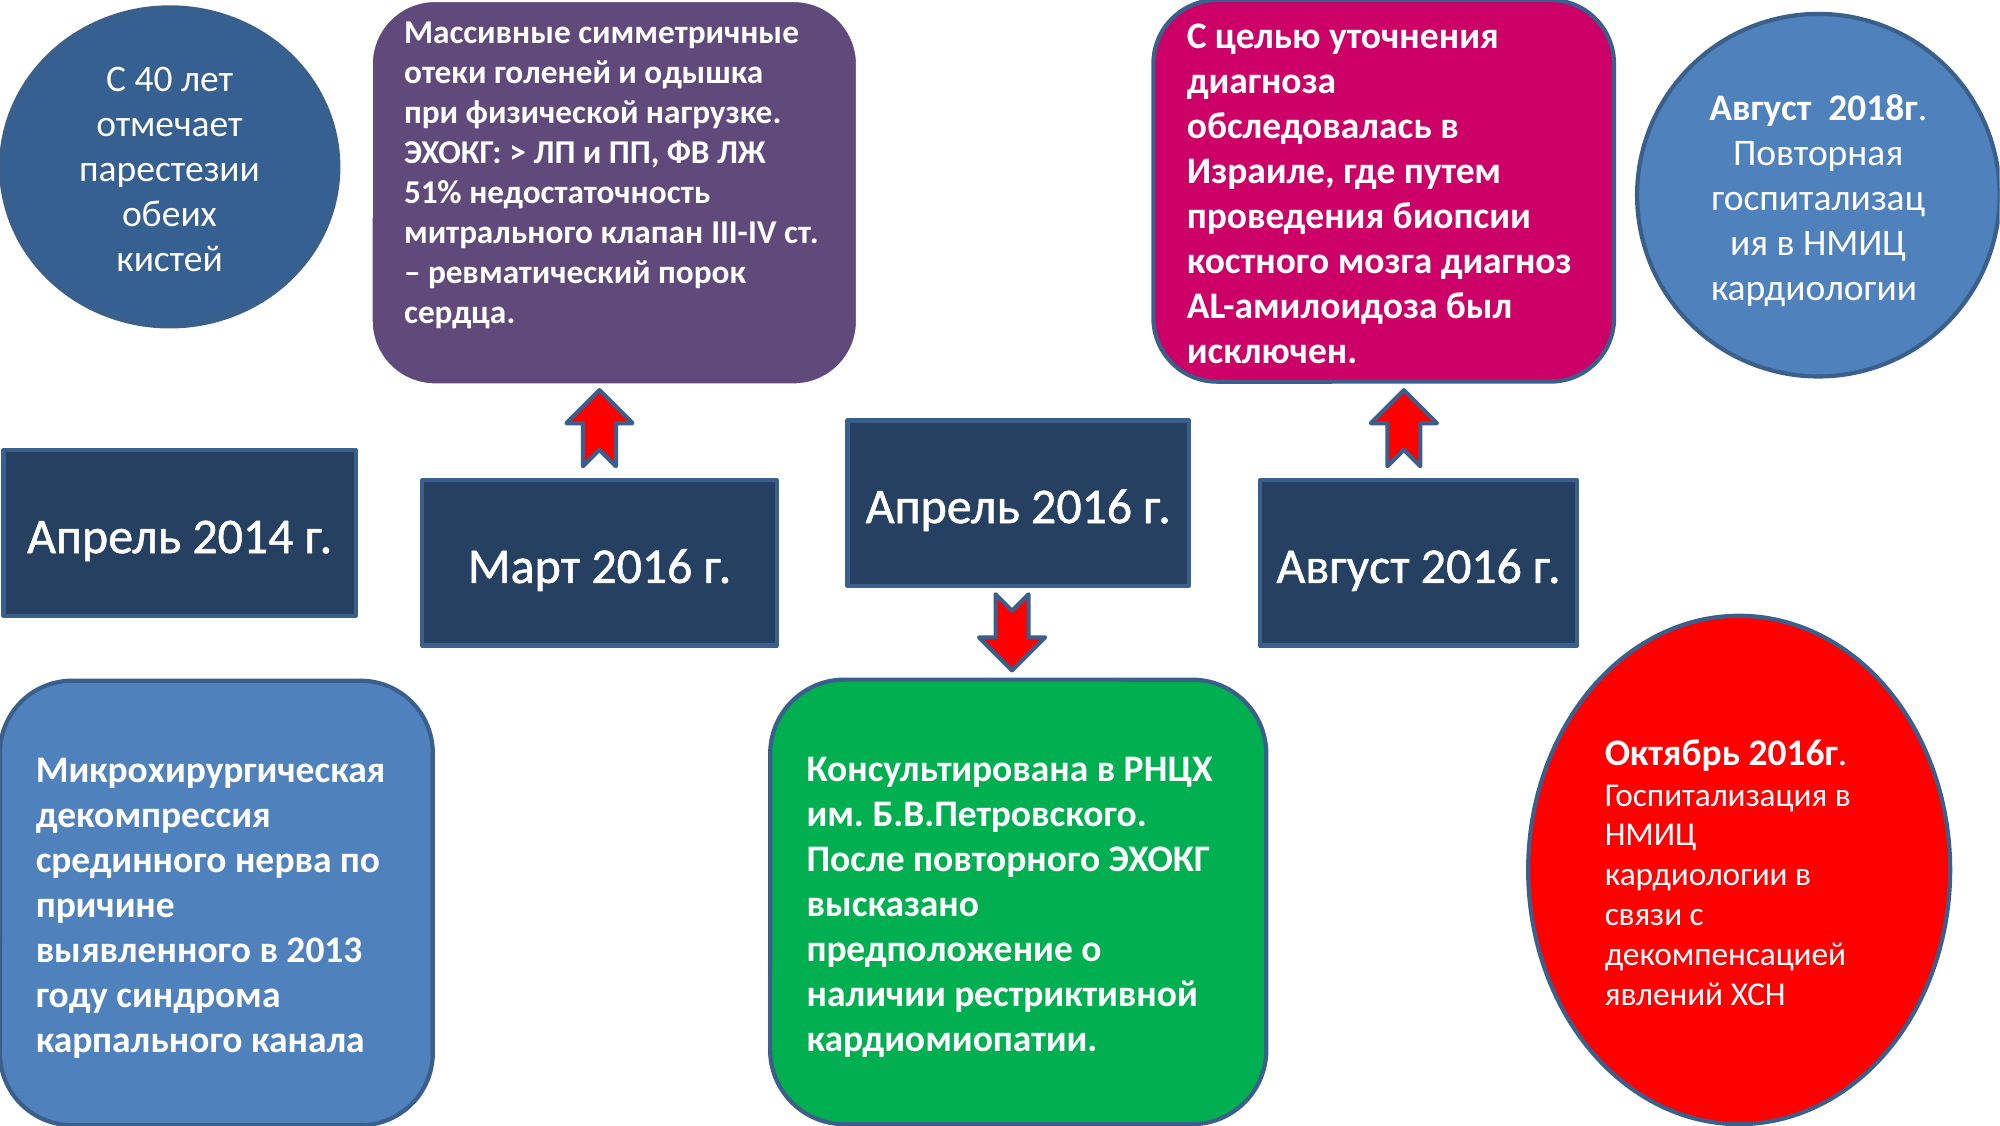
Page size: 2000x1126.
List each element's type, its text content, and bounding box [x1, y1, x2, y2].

text_box [564, 388, 635, 469]
text_box Микрохирургическая декомпрессия срединного нерва по причине выявленного в 2013 году синдрома карпального канала [0, 678, 435, 1126]
text_box С 40 лет отмечает парестезии обеих кистей [0, 5, 341, 329]
text_box Апрель 2016 г. [845, 418, 1191, 588]
text_box Массивные симметричные отеки голеней и одышка при физической нагрузке. ЭХОКГ: > ЛП и ПП, ФВ ЛЖ 51% недостаточность митрального клапан III-IV ст. – ревматический порок сердца. [368, 0, 861, 388]
text_box С целью уточнения диагноза обследовалась в Израиле, где путем проведения биопсии костного мозга диагноз AL-амилоидоза был исключен. [1151, 0, 1617, 384]
text_box Апрель 2014 г. [1, 448, 358, 618]
text_box Август 2016 г. [1258, 478, 1579, 648]
text_box Март 2016 г. [420, 478, 779, 648]
text_box Консультирована в РНЦХ им. Б.В.Петровского. После повторного ЭХОКГ высказано предположение о наличии рестриктивной кардиомиопатии. [768, 677, 1269, 1126]
text_box Октябрь 2016г. Госпитализация в НМИЦ кардиологии в связи с декомпенсацией явлений ХСН [1526, 613, 1953, 1126]
text_box [1368, 388, 1439, 469]
text_box [977, 592, 1048, 673]
text_box Август 2018г. Повторная госпитализация в НМИЦ кардиологии [1634, 11, 2000, 379]
